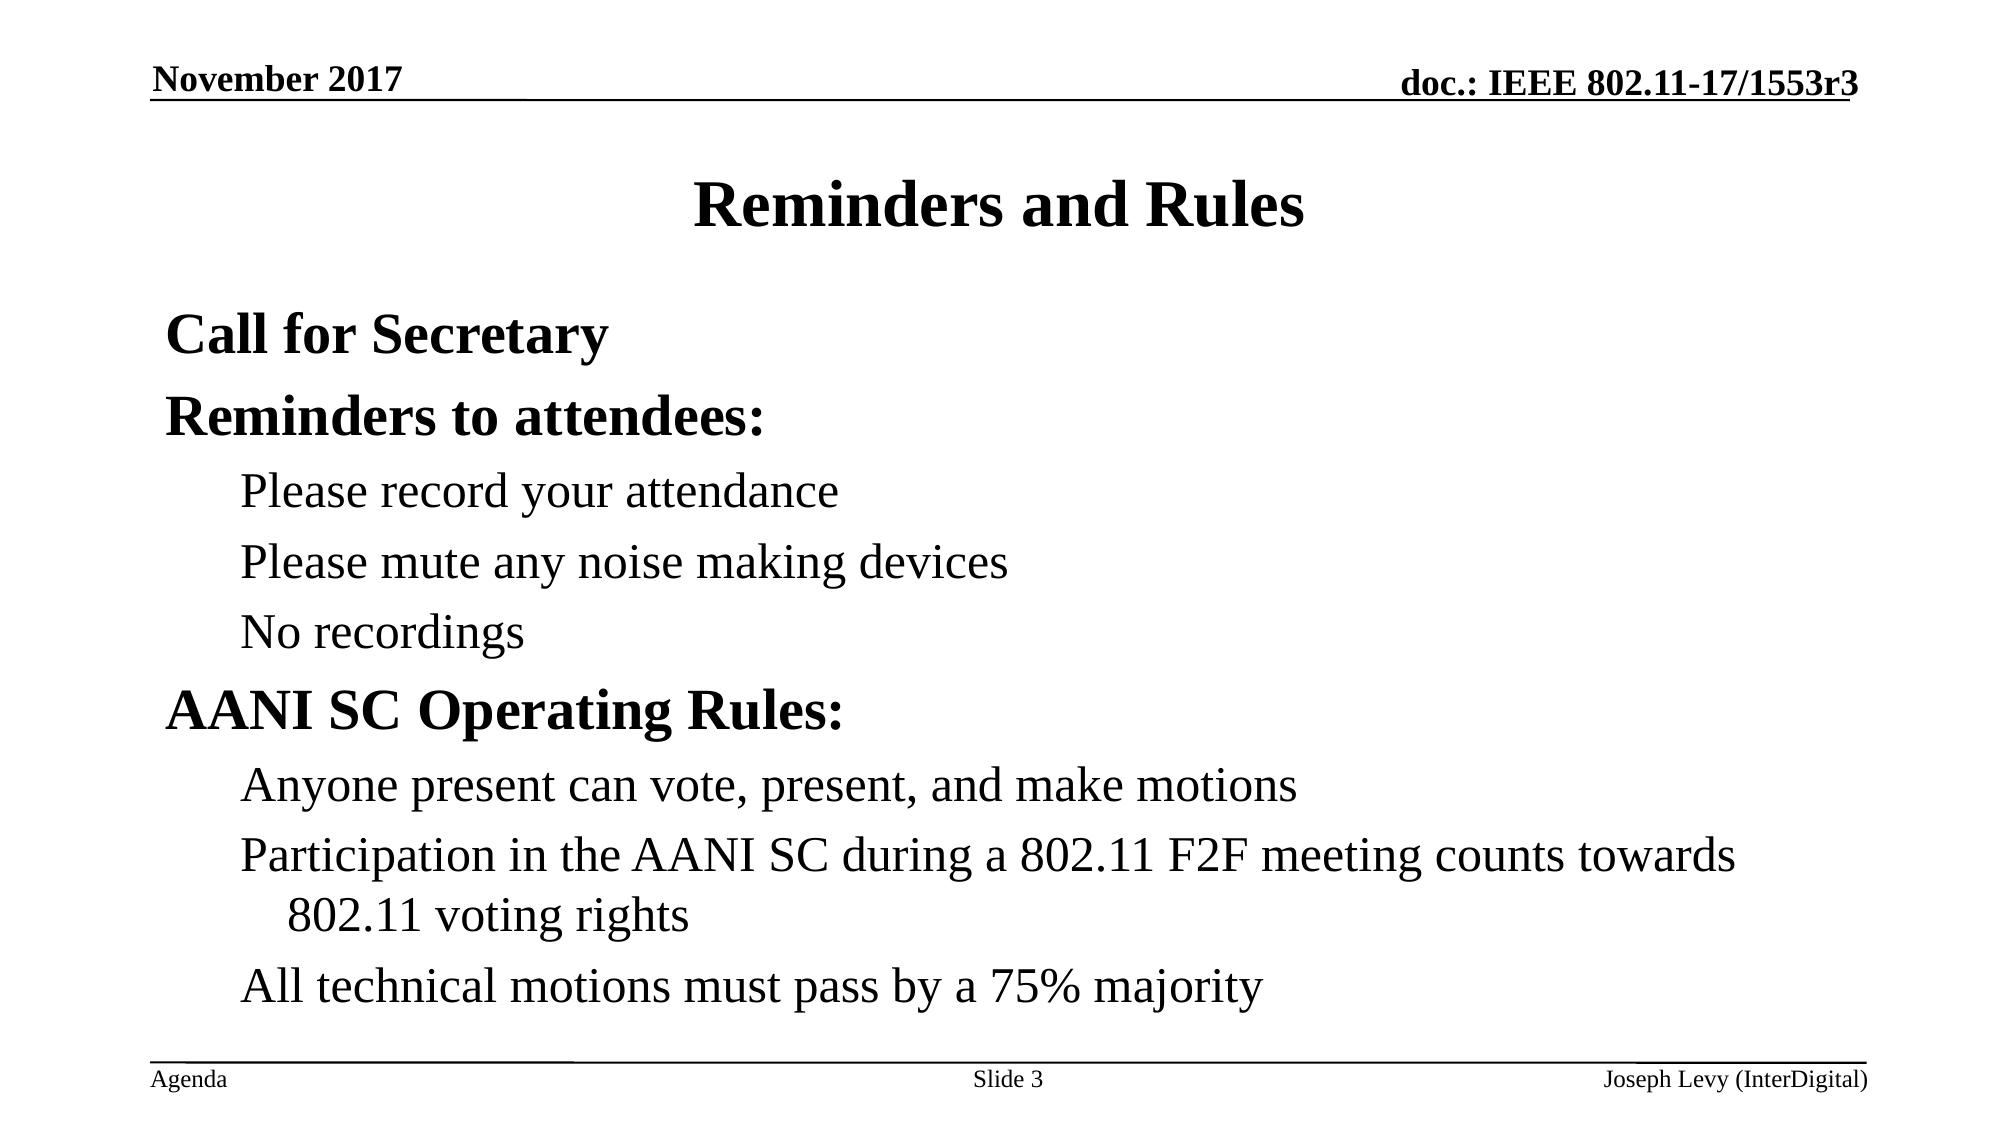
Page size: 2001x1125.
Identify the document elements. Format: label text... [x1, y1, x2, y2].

footer Joseph Levy (InterDigital) [1171, 1061, 1869, 1093]
slide_number Slide 3 [950, 1061, 1067, 1123]
title Reminders and Rules [149, 112, 1850, 286]
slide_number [152, 54, 563, 100]
list Call for Secretary Reminders to attendees: Please record your attendance Please mute any noise making devices No recordings AANI SC Operating Rules: Anyone present can vote, present, and make motions Participation in the AANI SC during a 802.11 F2F meeting counts towards 802.11 voting rights All technical motions must pass by a 75% majority [149, 286, 1850, 963]
